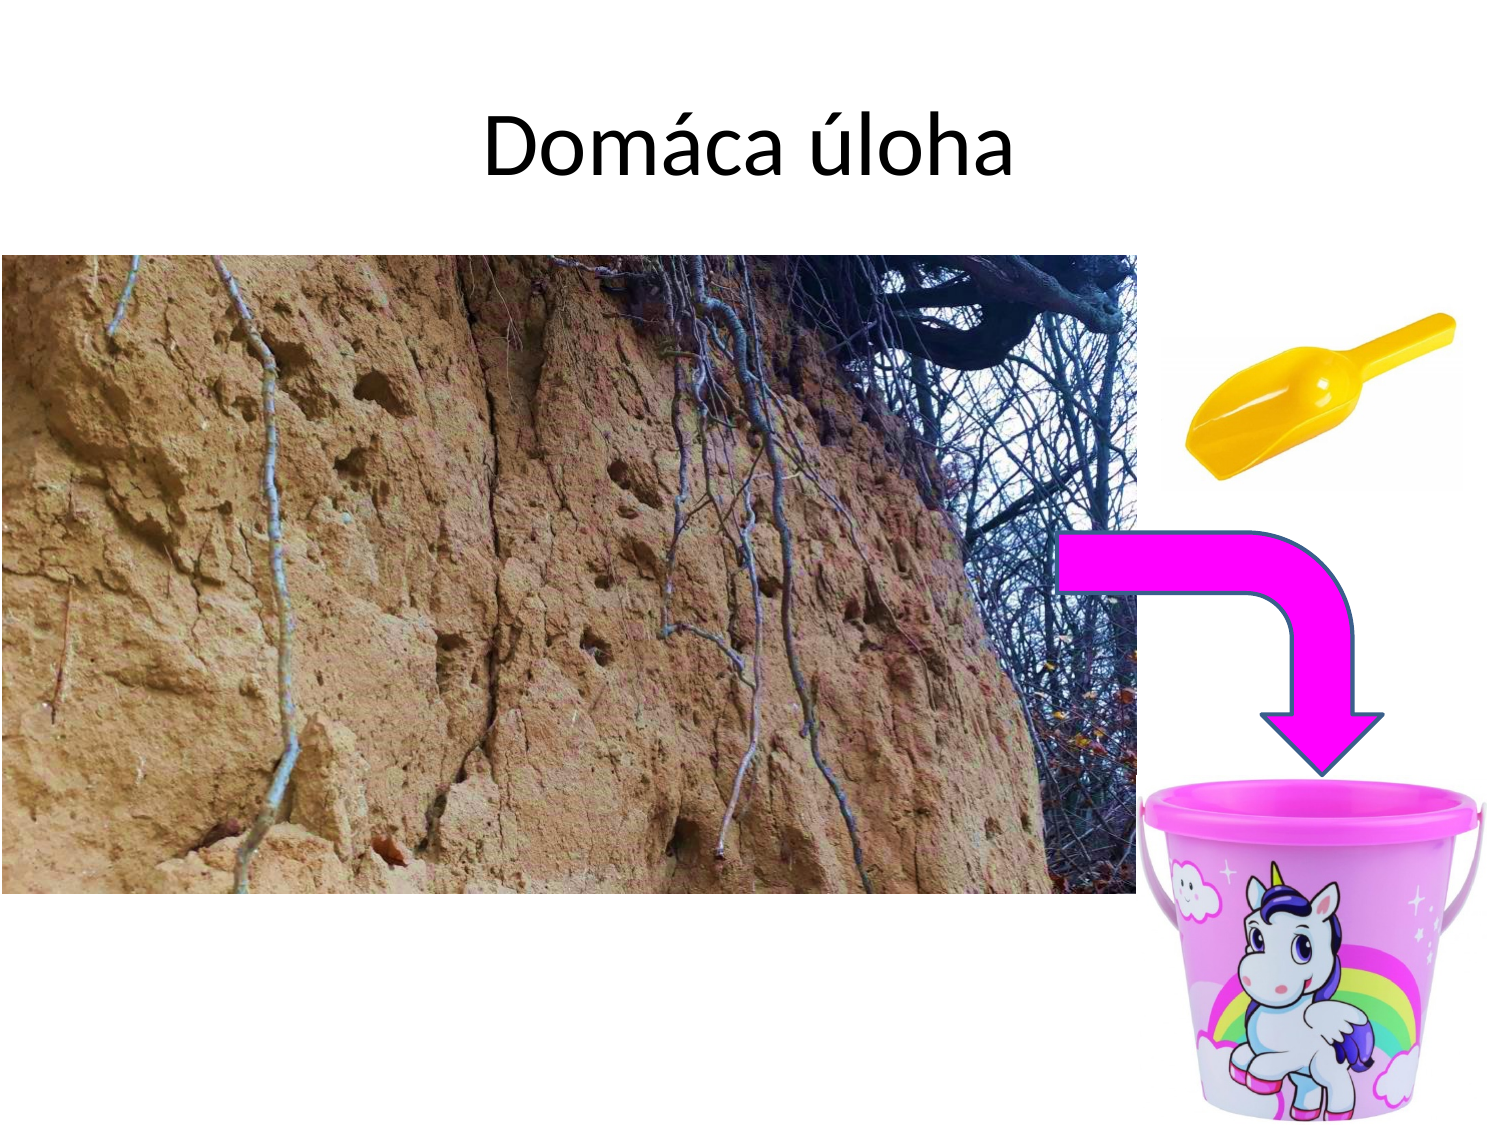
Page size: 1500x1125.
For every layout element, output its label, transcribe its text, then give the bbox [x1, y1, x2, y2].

title Domáca úloha [75, 45, 1425, 233]
picture [2, 255, 1488, 1125]
picture [1160, 243, 1463, 545]
text_box [1141, 530, 1385, 773]
